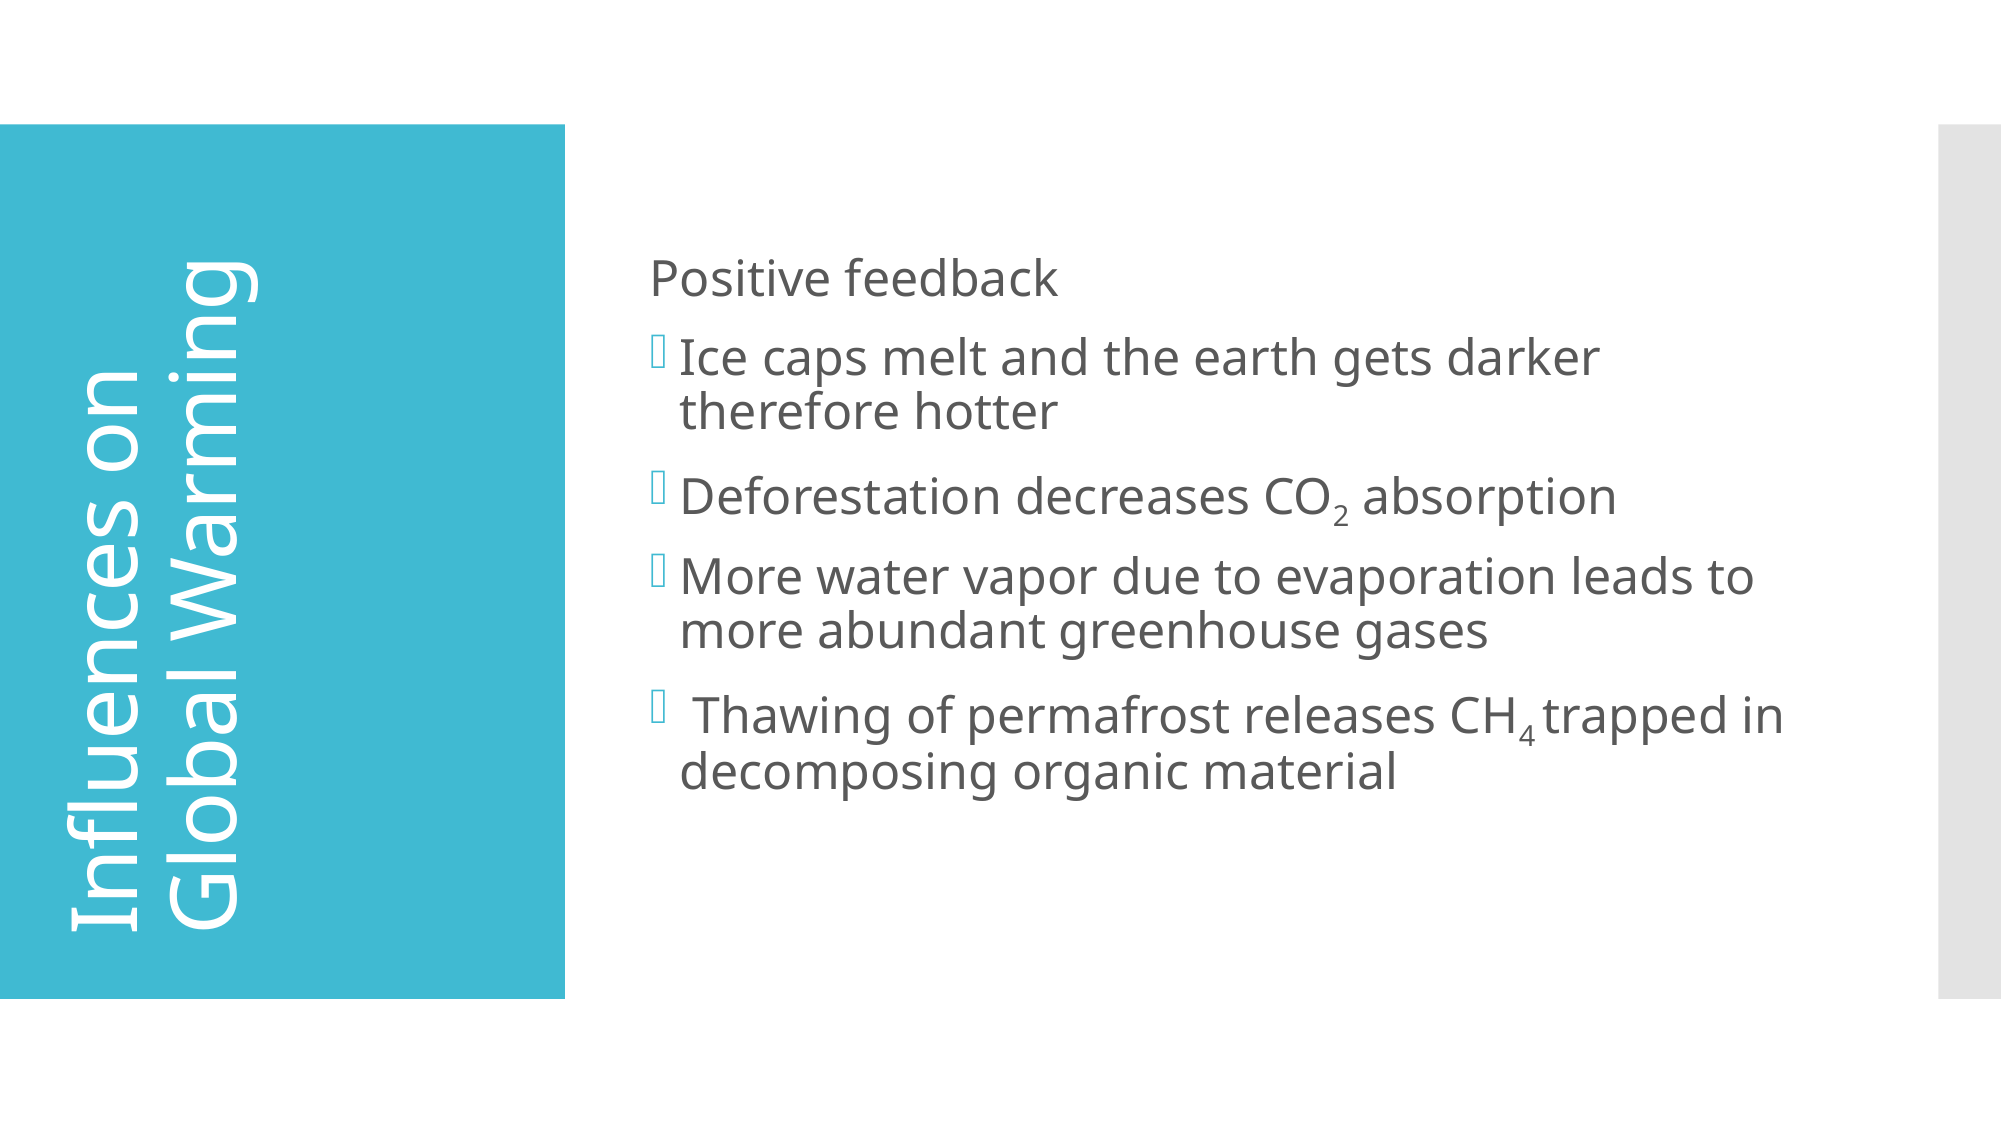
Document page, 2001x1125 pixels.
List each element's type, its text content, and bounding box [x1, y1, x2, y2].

list Positive feedback Ice caps melt and the earth gets darker therefore hotter Deforestation decreases CO2 absorption More water vapor due to evaporation leads to more abundant greenhouse gases Thawing of permafrost releases CH4 trapped in decomposing organic material [634, 141, 1835, 982]
title Influences on Global Warming [50, 145, 264, 951]
